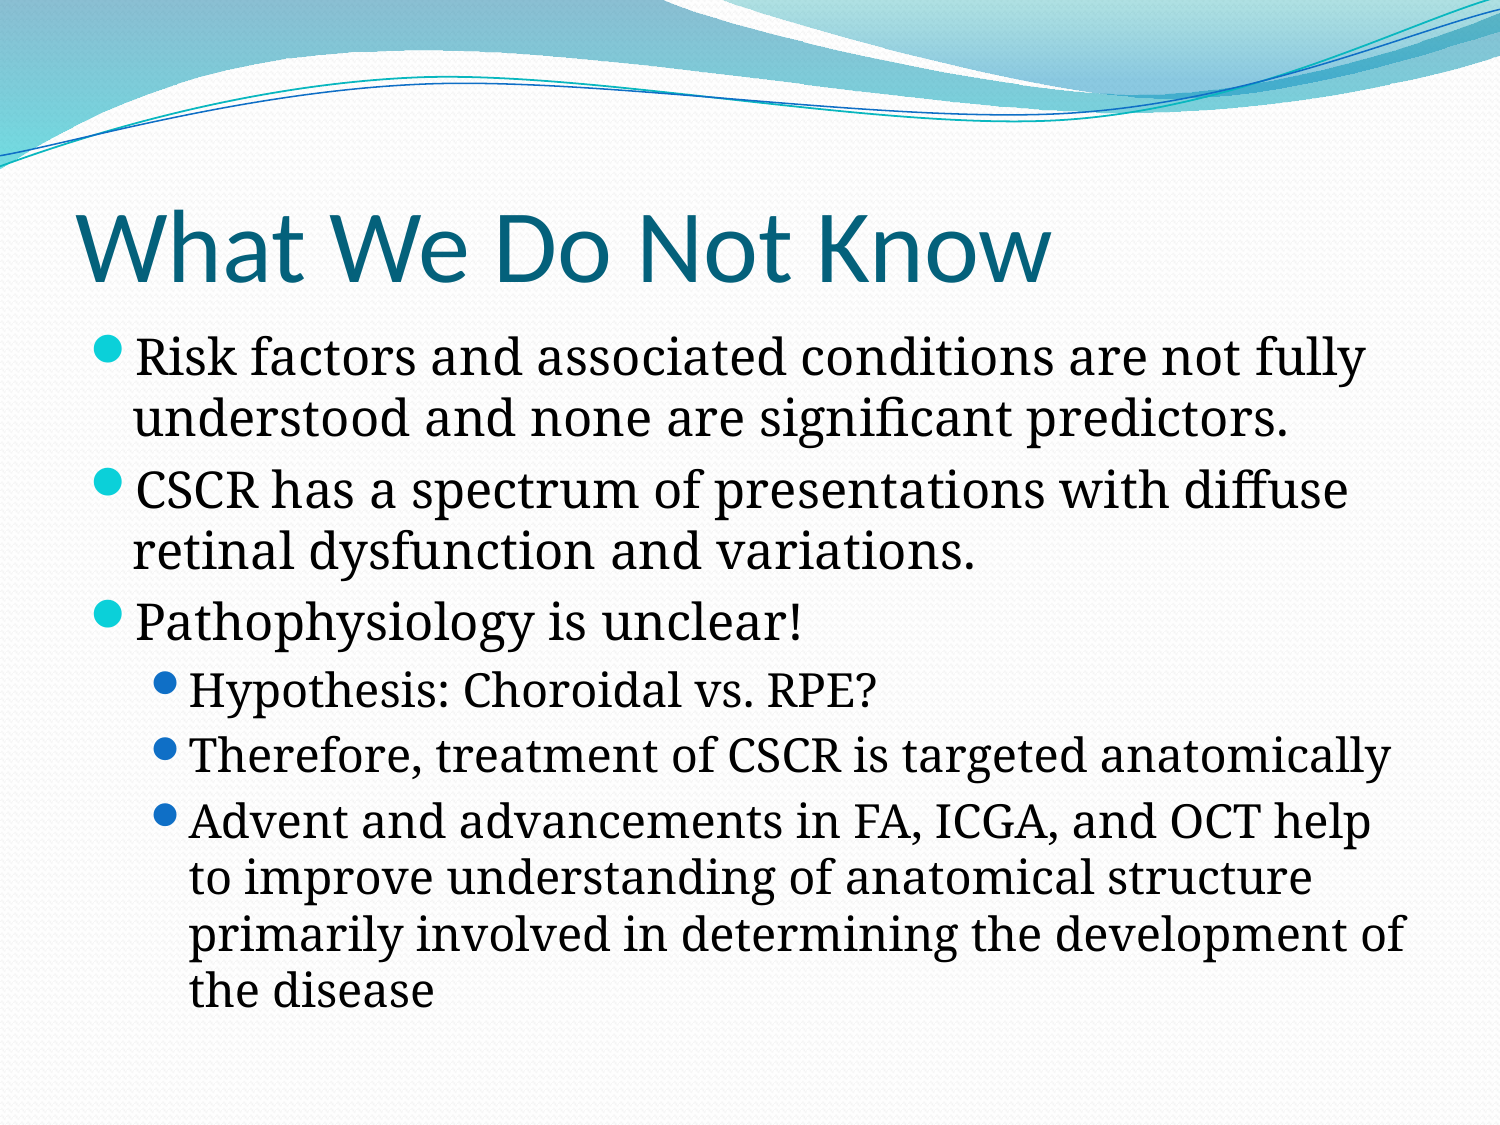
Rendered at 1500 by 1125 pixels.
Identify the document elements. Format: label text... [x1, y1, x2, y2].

list Risk factors and associated conditions are not fully understood and none are significant predictors. CSCR has a spectrum of presentations with diffuse retinal dysfunction and variations. Pathophysiology is unclear! Hypothesis: Choroidal vs. RPE? Therefore, treatment of CSCR is targeted anatomically Advent and advancements in FA, ICGA, and OCT help to improve understanding of anatomical structure primarily involved in determining the development of the disease [75, 317, 1425, 1038]
title What We Do Not Know [75, 115, 1425, 303]
